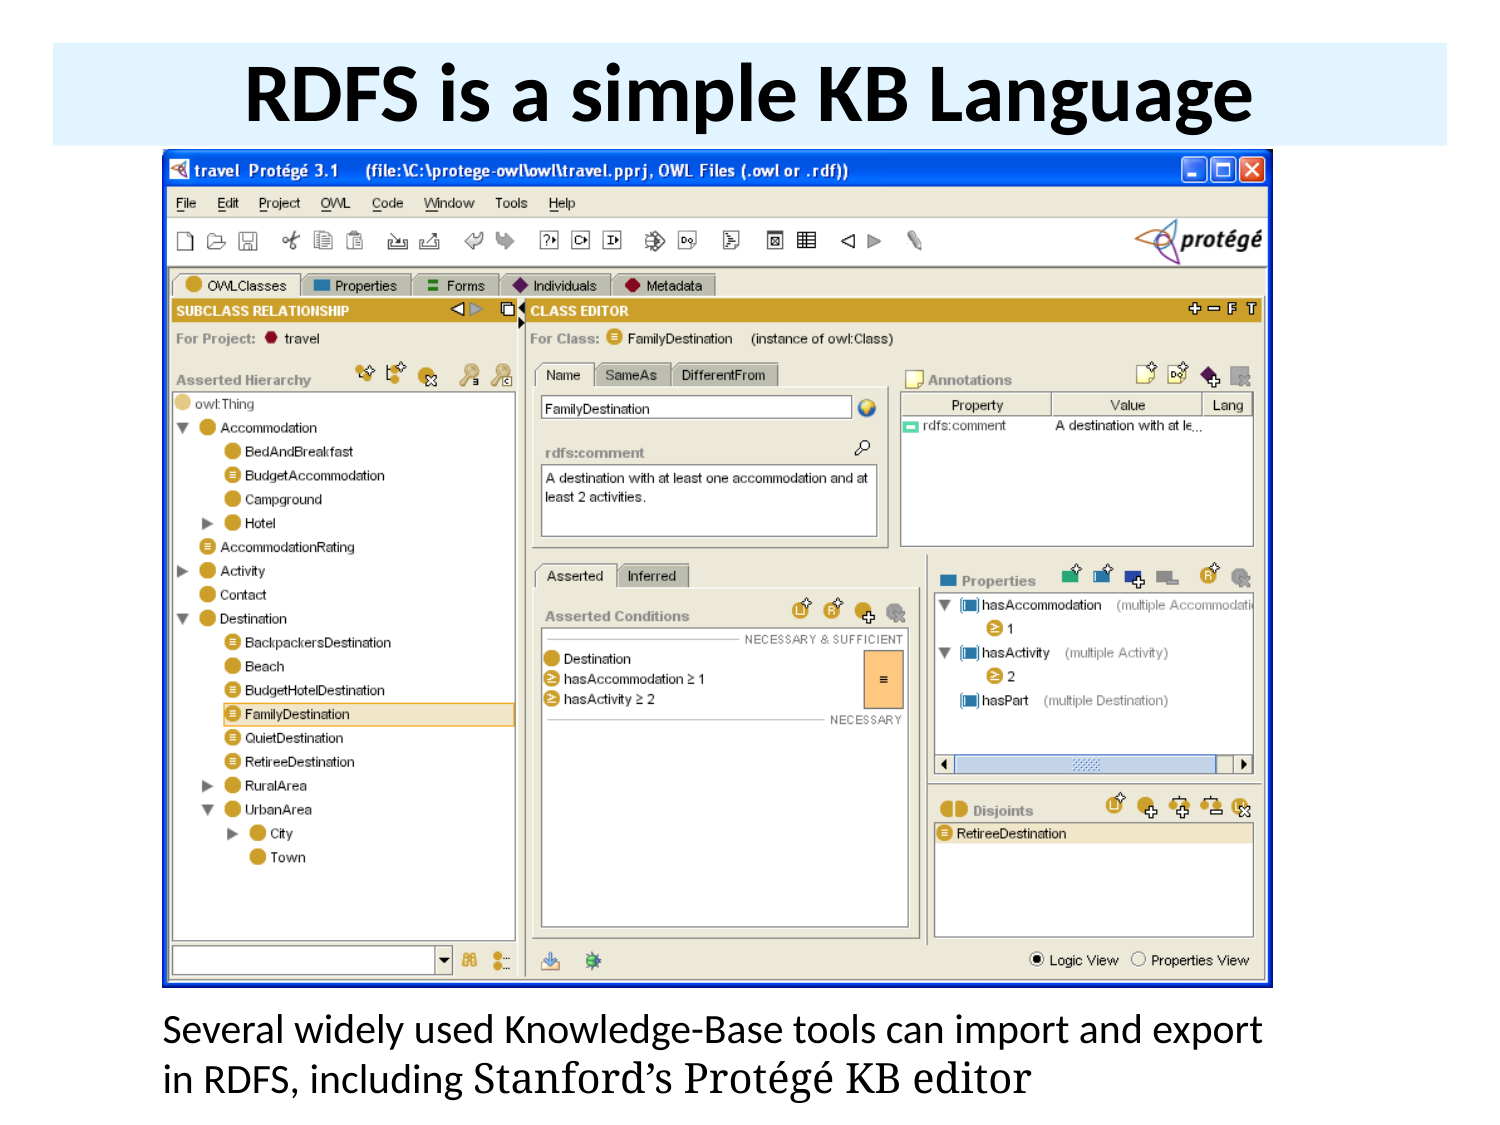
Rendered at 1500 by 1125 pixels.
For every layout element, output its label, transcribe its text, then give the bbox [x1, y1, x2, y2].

text_box Several widely used Knowledge-Base tools can import and export in RDFS, including Stanford’s Protégé KB editor [162, 993, 1275, 1109]
title RDFS is a simple KB Language [53, 42, 1447, 146]
picture [162, 149, 1273, 988]
